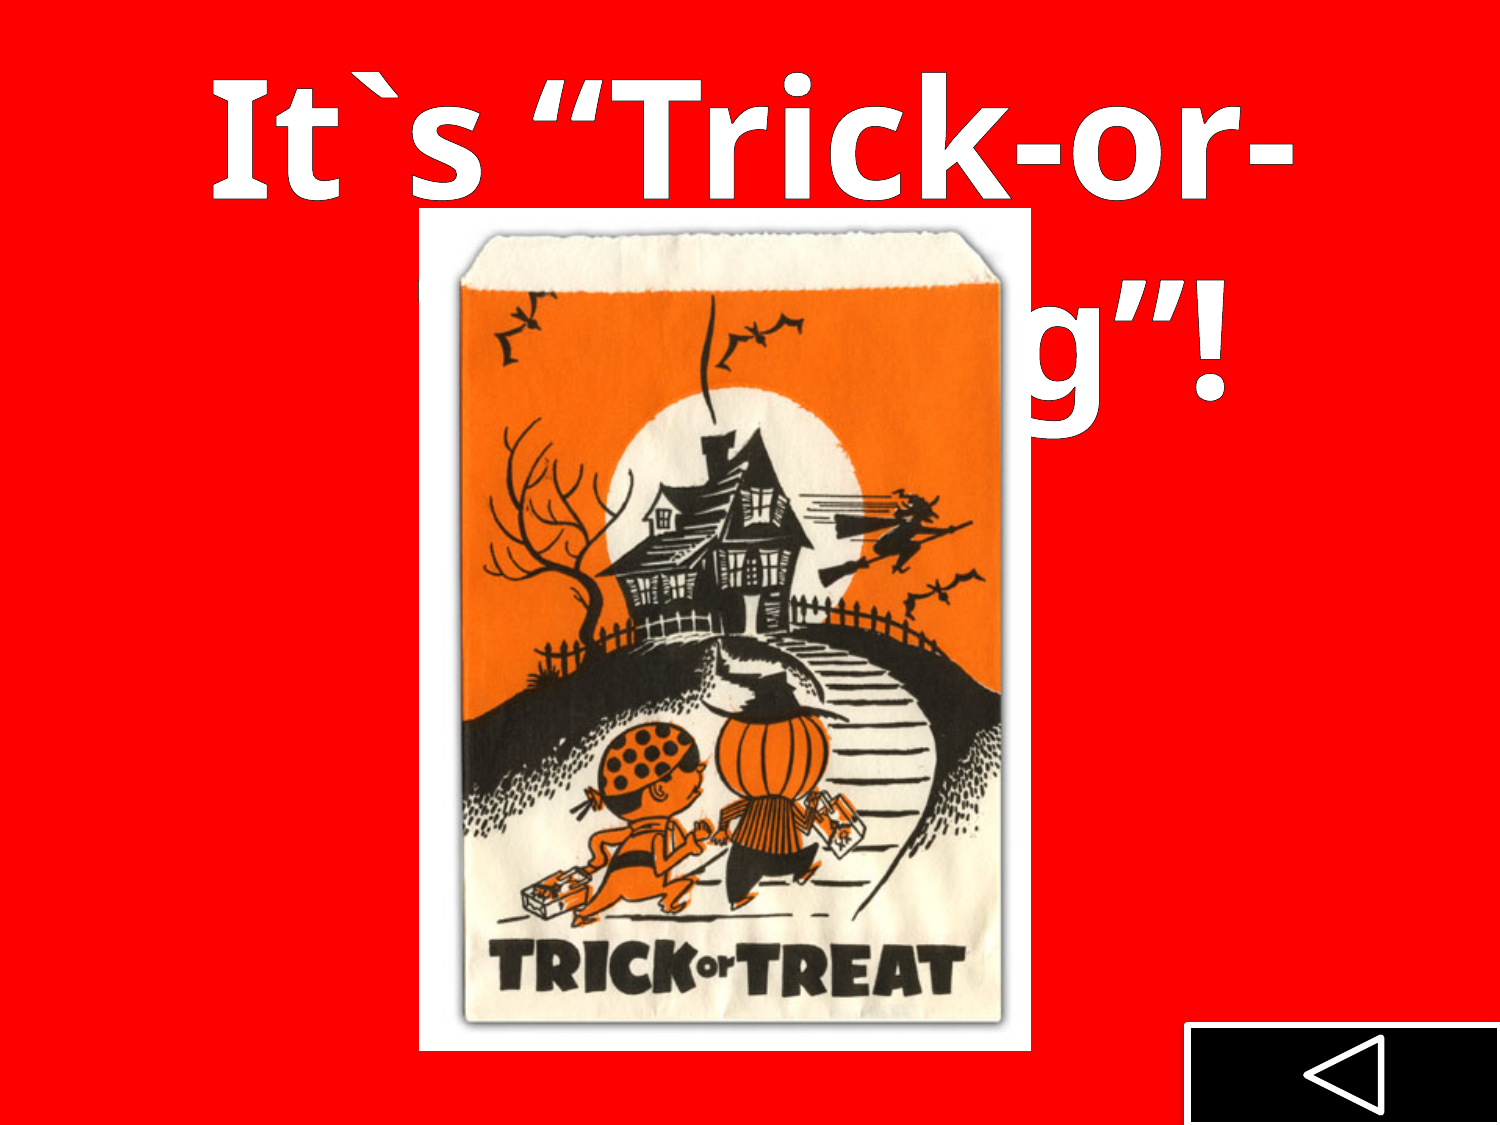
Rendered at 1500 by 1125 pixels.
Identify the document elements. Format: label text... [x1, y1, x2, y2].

text_box It`s “Trick-or-Treating”! [37, 24, 1463, 440]
picture [418, 207, 1031, 1051]
text_box [1184, 1022, 1500, 1125]
